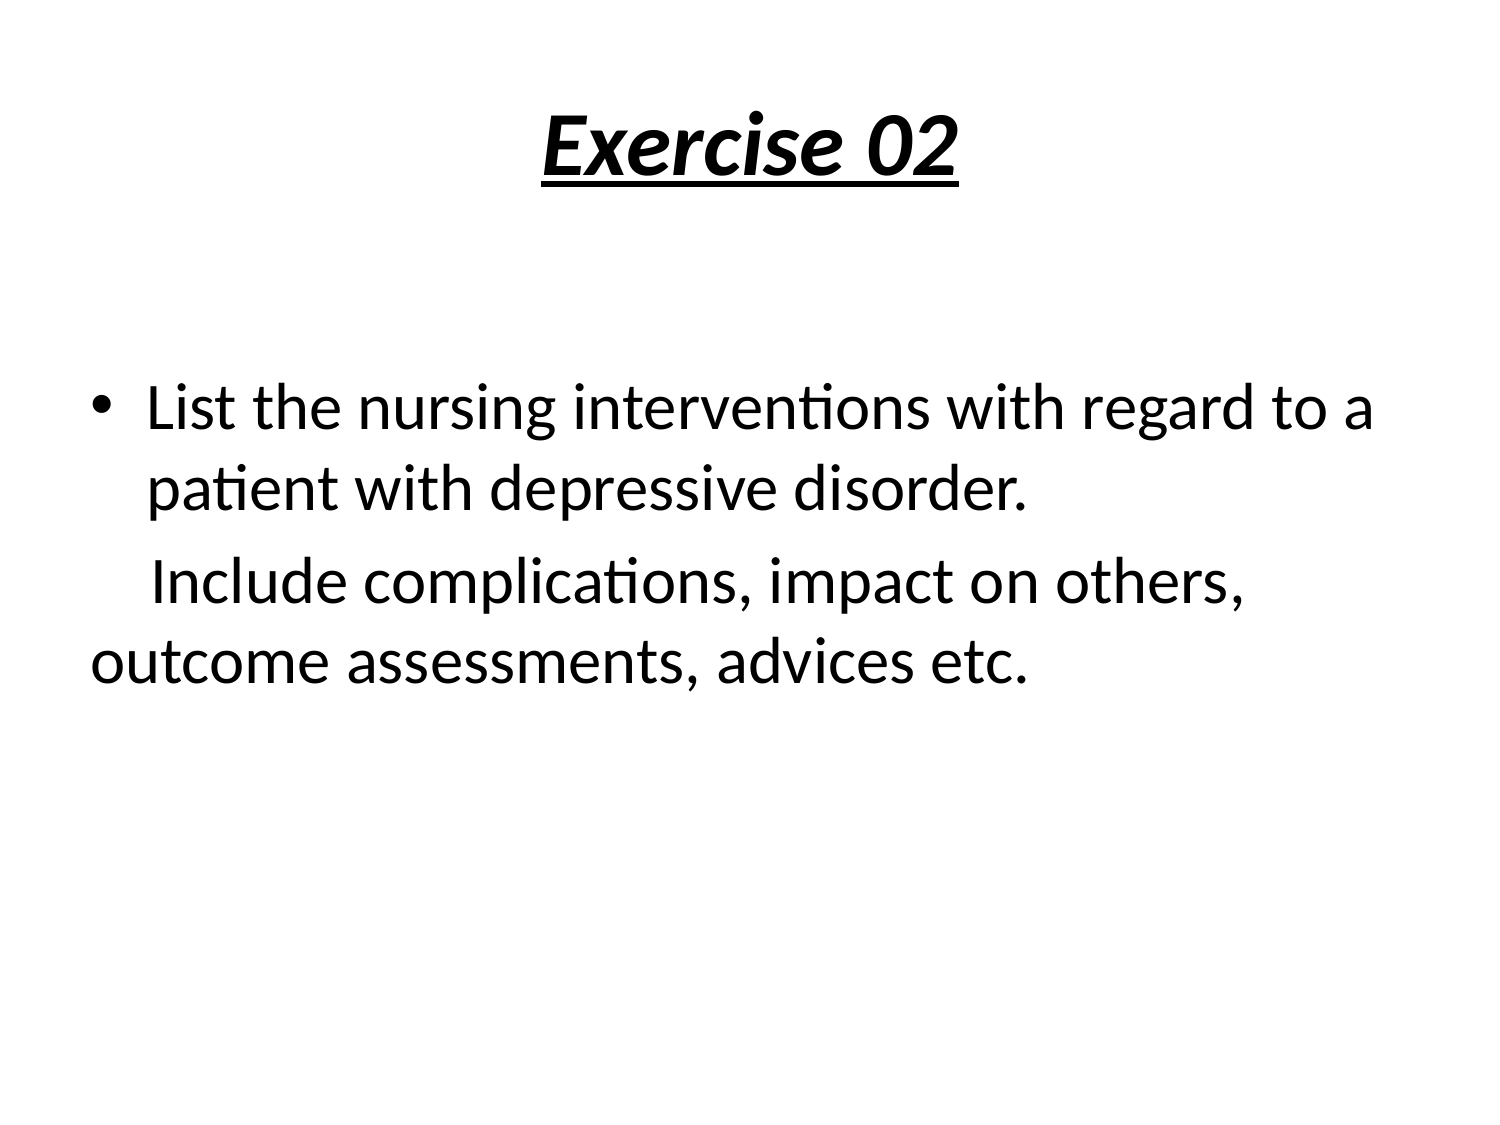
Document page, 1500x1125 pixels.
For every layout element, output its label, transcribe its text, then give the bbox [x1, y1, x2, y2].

title Exercise 02 [75, 45, 1425, 233]
list List the nursing interventions with regard to a patient with depressive disorder. Include complications, impact on others, outcome assessments, advices etc. [75, 262, 1425, 1005]
